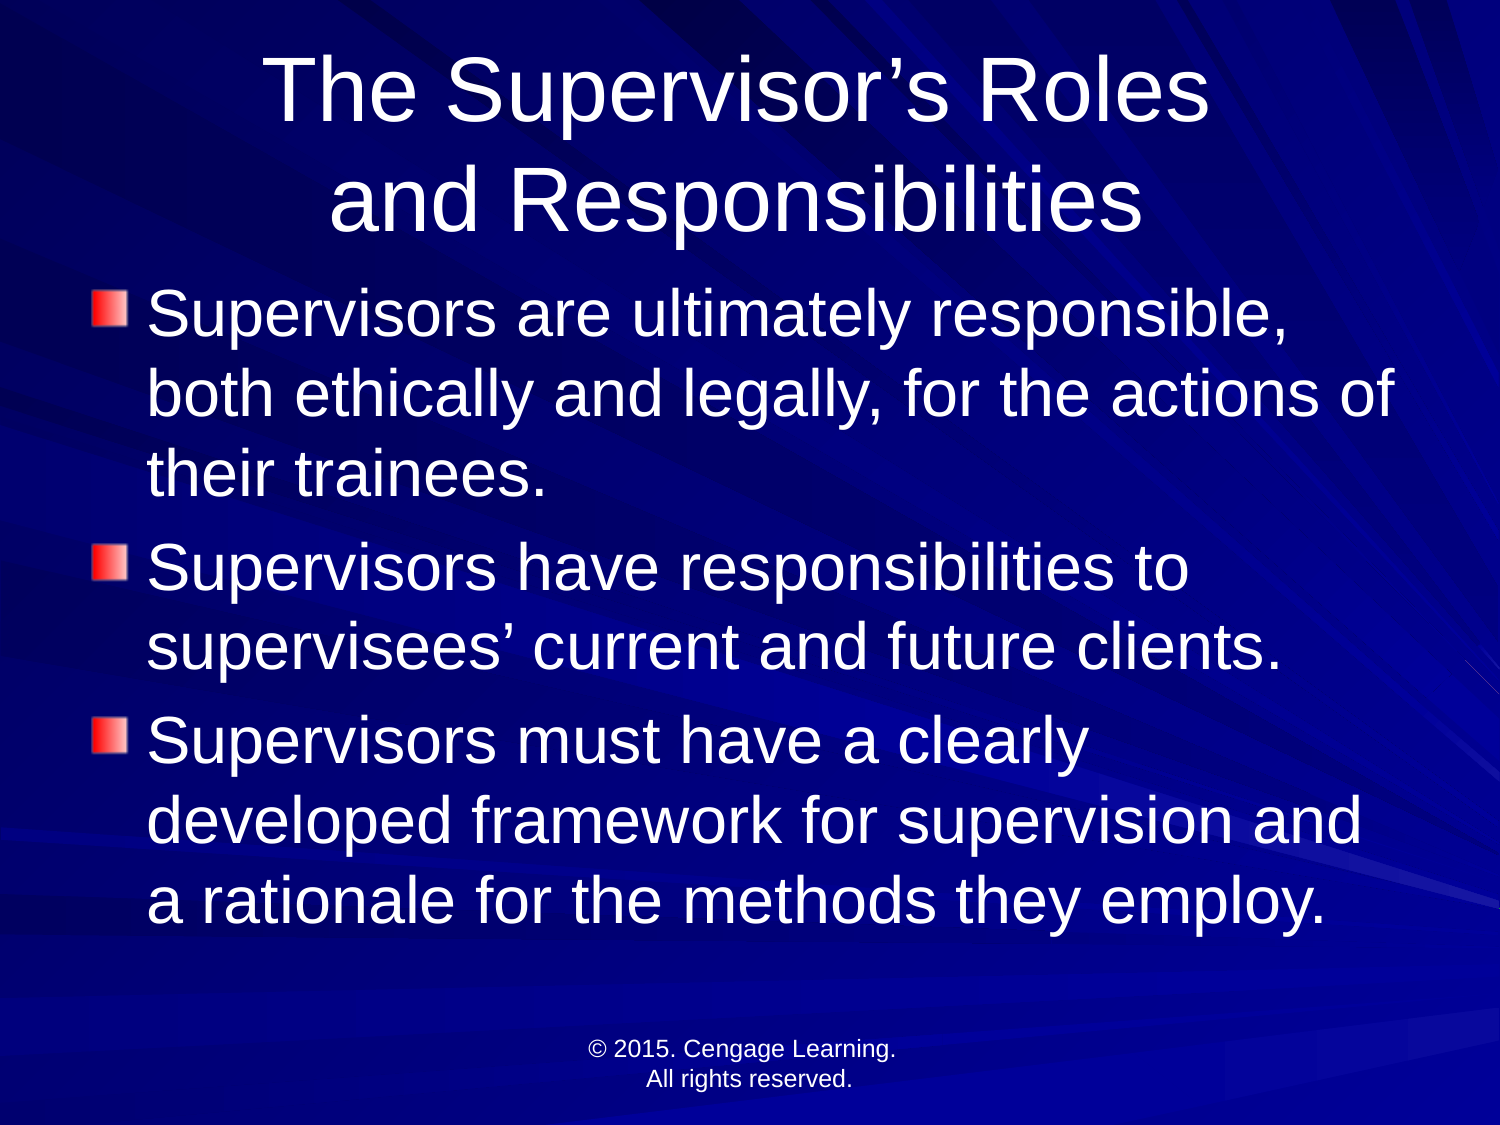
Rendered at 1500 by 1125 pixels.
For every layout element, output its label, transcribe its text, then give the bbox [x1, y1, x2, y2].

picture [90, 715, 132, 758]
title The Supervisor’s Roles and Responsibilities [74, 45, 1426, 234]
picture [90, 288, 132, 331]
footer © 2015. Cengage Learning. All rights reserved. [512, 1024, 988, 1101]
picture [90, 542, 132, 585]
list Supervisors are ultimately responsible, both ethically and legally, for the actions of their trainees. Supervisors have responsibilities to supervisees’ current and future clients. Supervisors must have a clearly developed framework for supervision and a rationale for the methods they employ. [74, 262, 1426, 1006]
